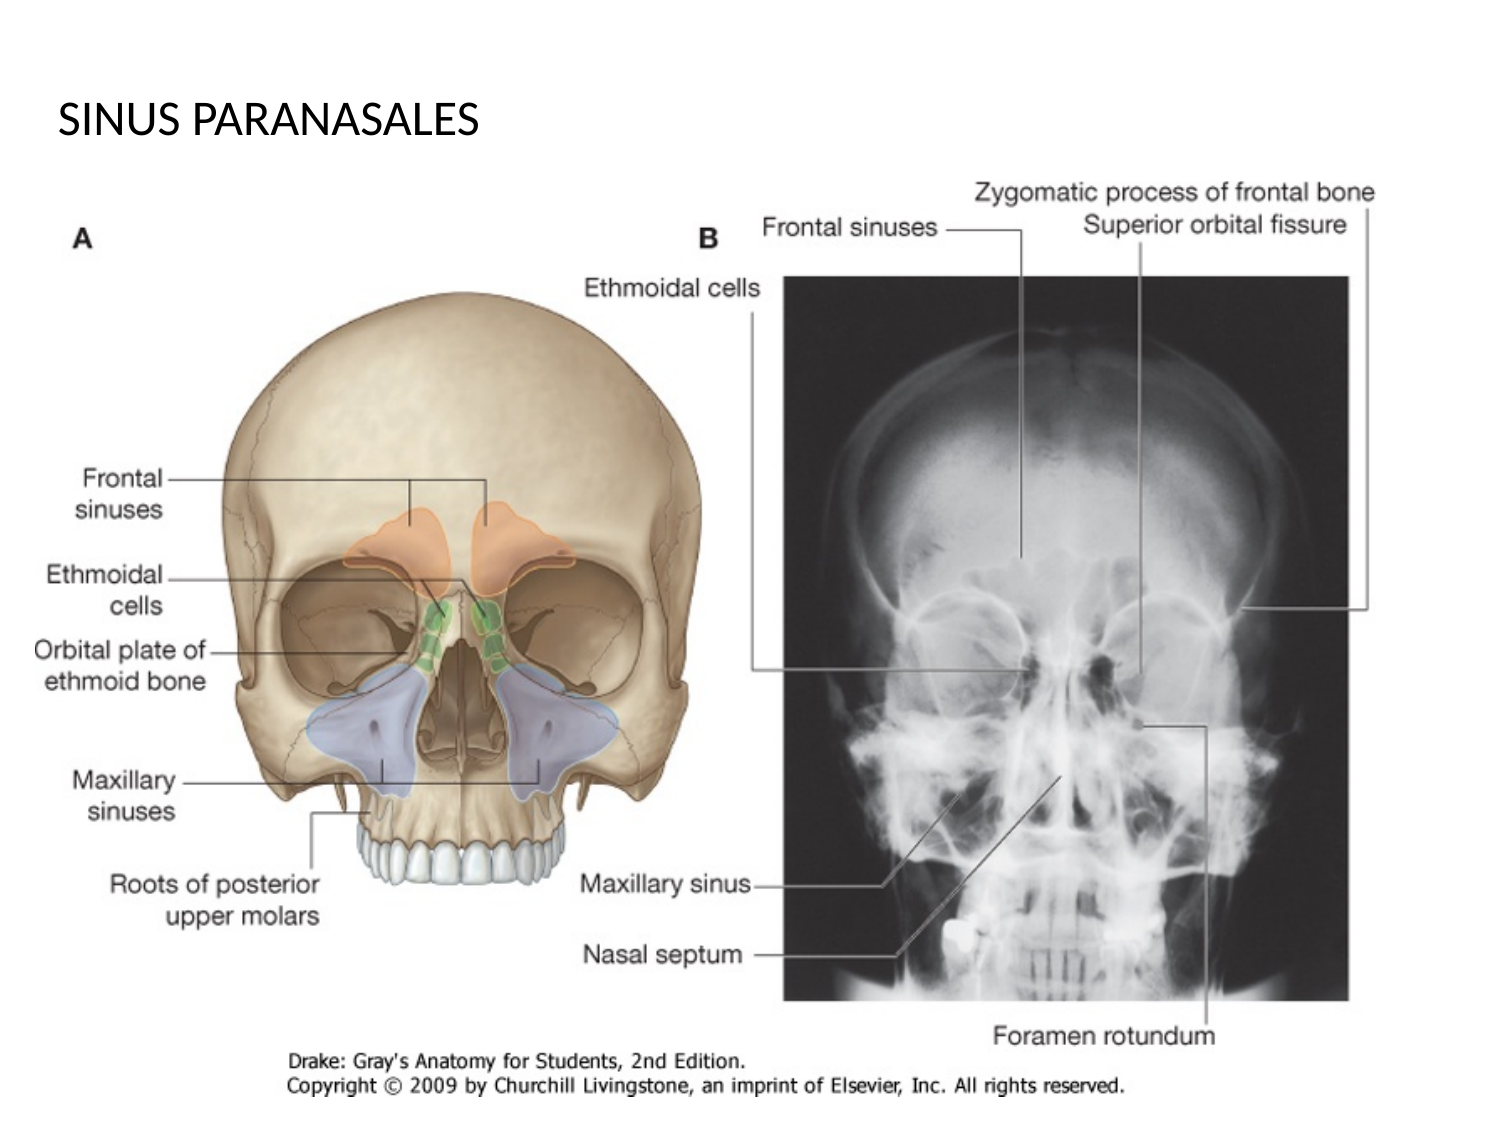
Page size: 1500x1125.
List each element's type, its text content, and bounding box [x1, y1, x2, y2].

text_box SINUS PARANASALES [43, 78, 496, 153]
picture [35, 181, 1377, 1097]
